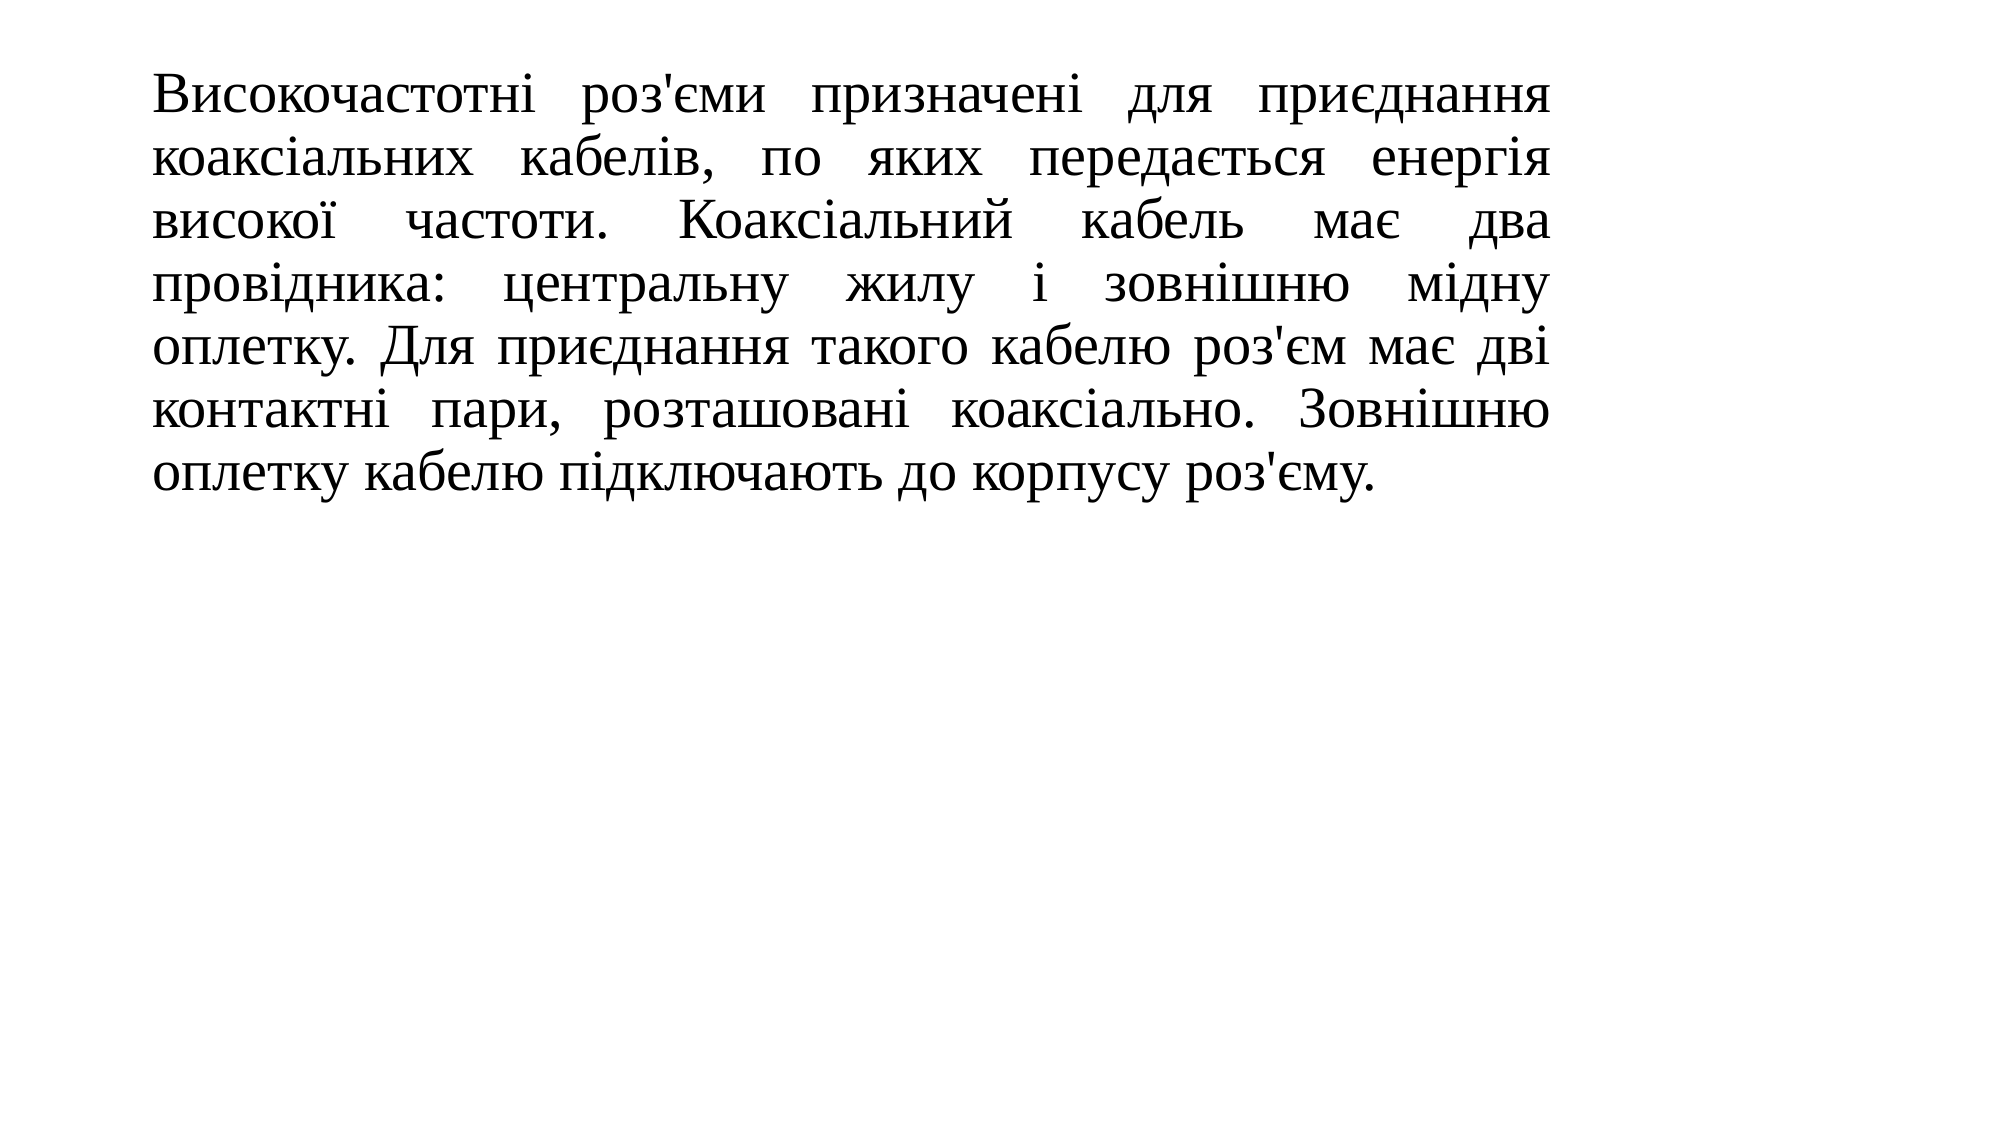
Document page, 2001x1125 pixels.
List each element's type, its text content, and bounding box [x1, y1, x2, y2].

list Високочастотні роз'єми призначені для приєднання коаксіальних кабелів, по яких передається енергія високої частоти. Коаксіальний кабель має два провідника: центральну жилу і зовнішню мідну оплетку. Для приєднання такого кабелю роз'єм має дві контактні пари, розташовані коаксіально. Зовнішню оплетку кабелю підключають до корпусу роз'єму. [137, 54, 1567, 1095]
